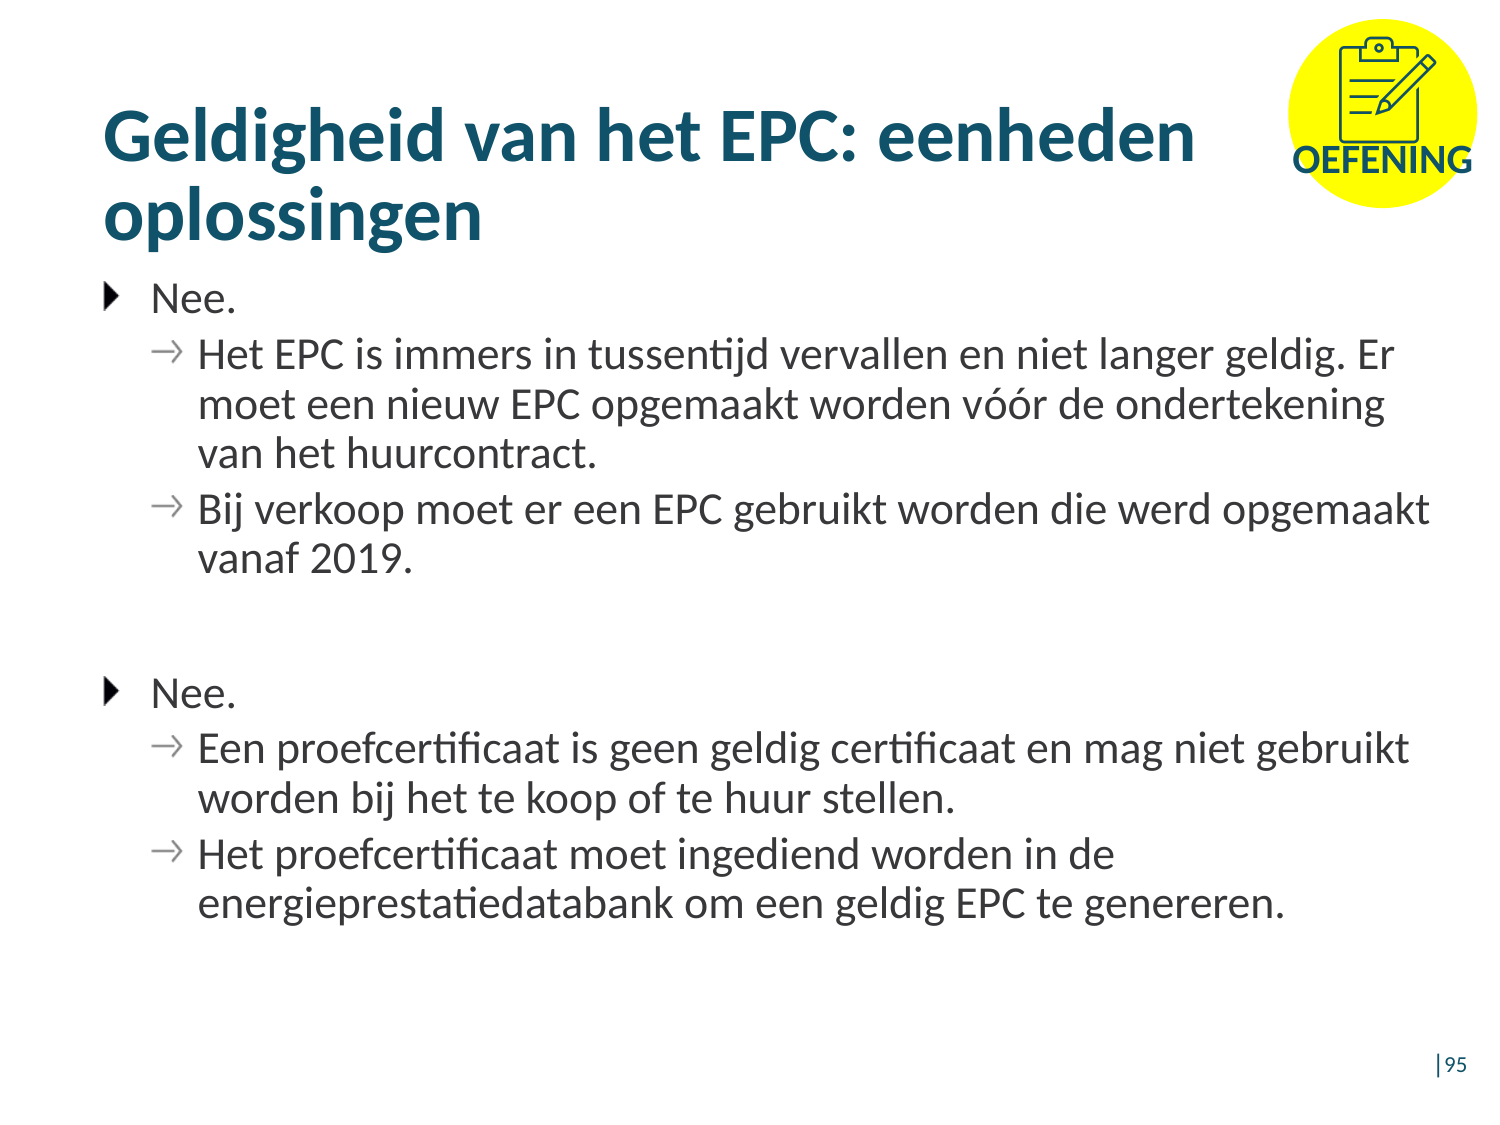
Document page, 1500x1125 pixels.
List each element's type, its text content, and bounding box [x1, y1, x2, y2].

picture [150, 840, 195, 863]
picture [103, 676, 145, 706]
title Geldigheid van het EPC: eenheden oplossingen [88, 90, 1459, 267]
list Nee. Het EPC is immers in tussentijd vervallen en niet langer geldig. Er moet een nieuw EPC opgemaakt worden vóór de ondertekening van het huurcontract. Bij verkoop moet er een EPC gebruikt worden die werd opgemaakt vanaf 2019. Nee. Een proefcertificaat is geen geldig certificaat en mag niet gebruikt worden bij het te koop of te huur stellen. Het proefcertificaat moet ingediend worden in de energieprestatiedatabank om een geldig EPC te genereren. [88, 267, 1459, 965]
picture [150, 495, 195, 518]
picture [103, 281, 145, 311]
picture [150, 735, 195, 758]
picture [150, 340, 195, 364]
picture [1319, 26, 1447, 90]
text_box │95 [1132, 1042, 1483, 1103]
